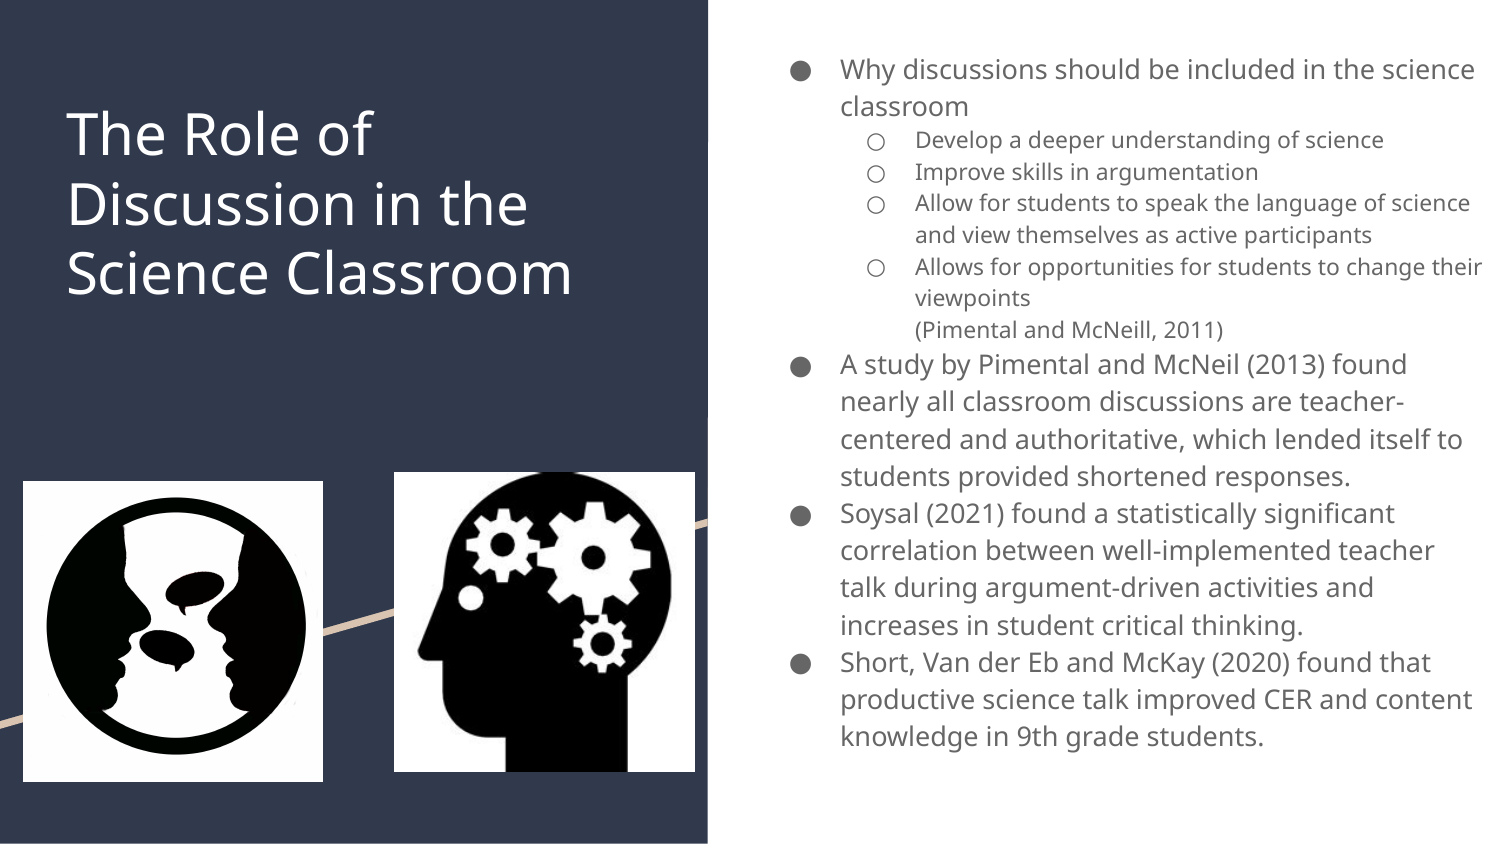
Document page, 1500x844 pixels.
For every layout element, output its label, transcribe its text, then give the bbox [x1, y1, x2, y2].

title The Role of Discussion in the Science Classroom [51, 82, 660, 494]
picture [394, 471, 695, 773]
picture [22, 481, 324, 782]
list Why discussions should be included in the science classroom Develop a deeper understanding of science Improve skills in argumentation Allow for students to speak the language of science and view themselves as active participants Allows for opportunities for students to change their viewpoints (Pimental and McNeill, 2011) A study by Pimental and McNeil (2013) found nearly all classroom discussions are teacher-centered and authoritative, which lended itself to students provided shortened responses. Soysal (2021) found a statistically significant correlation between well-implemented teacher talk during argument-driven activities and increases in student critical thinking. Short, Van der Eb and McKay (2020) found that productive science talk improved CER and content knowledge in 9th grade students. [750, 32, 1500, 844]
